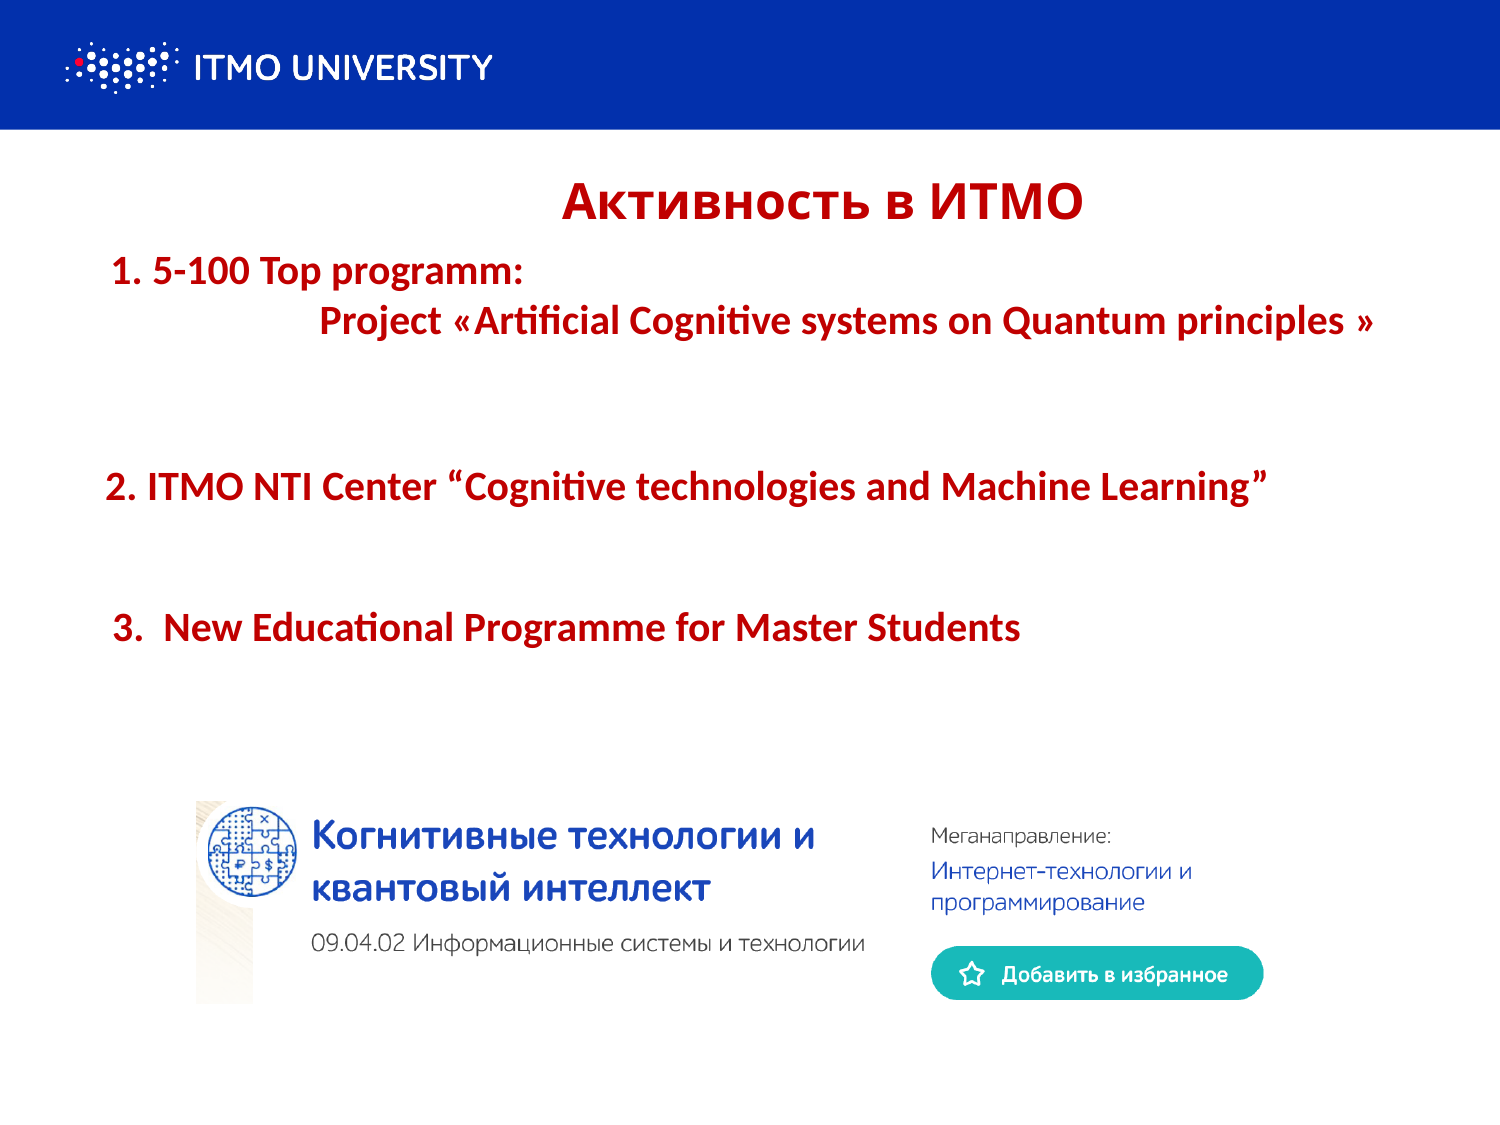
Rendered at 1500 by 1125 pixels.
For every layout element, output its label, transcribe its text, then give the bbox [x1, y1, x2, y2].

text_box Активность в ИТМО [547, 162, 1114, 235]
picture [195, 801, 1269, 1004]
picture [0, 0, 545, 140]
text_box 2. ITMO NTI Center “Cognitive technologies and Machine Learning” [90, 450, 1295, 516]
text_box 1. 5-100 Top programm: Project «Artificial Cognitive systems on Quantum principles » [95, 235, 1393, 400]
text_box 3. New Educational Programme for Master Students [97, 591, 1046, 657]
